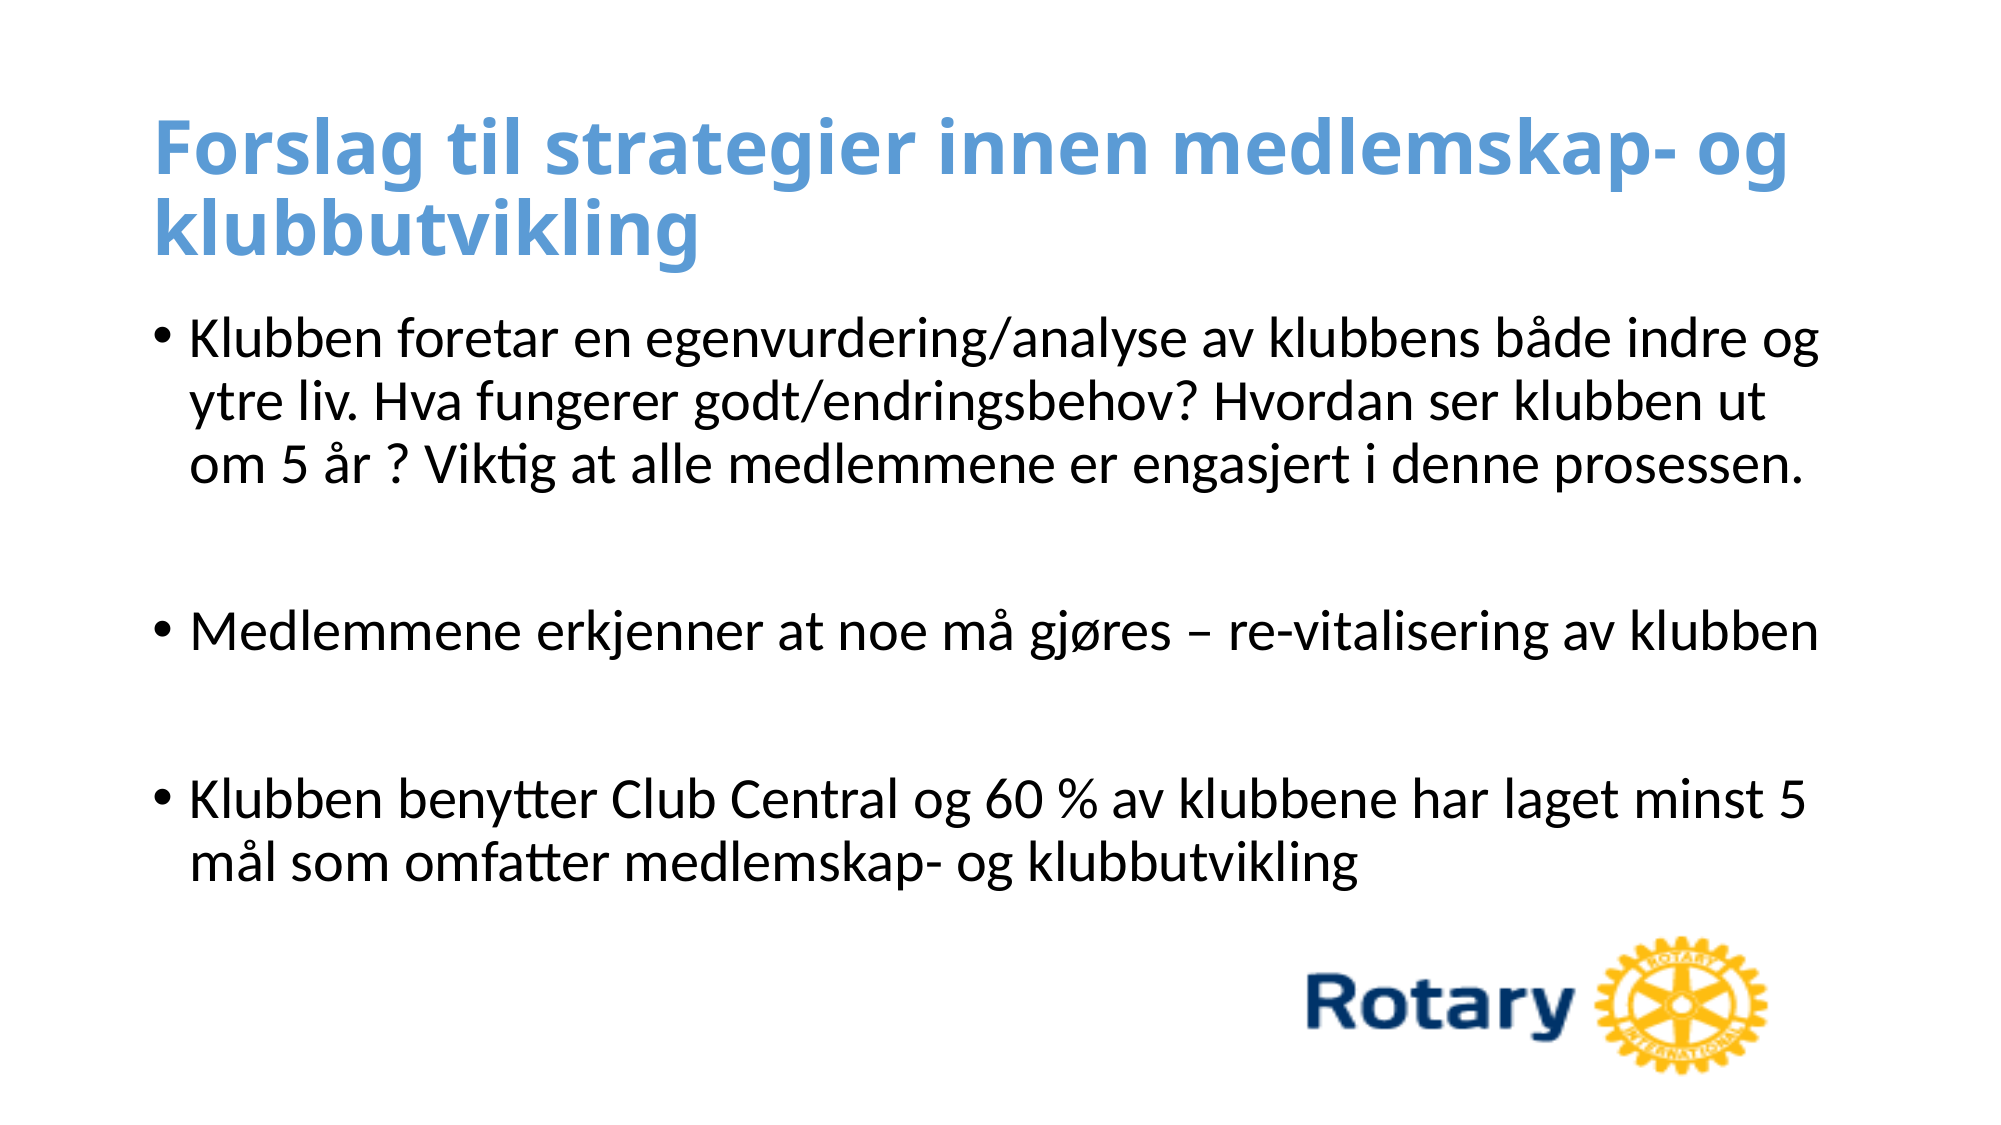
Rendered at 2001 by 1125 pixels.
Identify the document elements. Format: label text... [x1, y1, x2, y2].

picture [1225, 918, 1838, 1095]
title Forslag til strategier innen medlemskap- og klubbutvikling [137, 82, 1863, 299]
list Klubben foretar en egenvurdering/analyse av klubbens både indre og ytre liv. Hva fungerer godt/endringsbehov? Hvordan ser klubben ut om 5 år ? Viktig at alle medlemmene er engasjert i denne prosessen. Medlemmene erkjenner at noe må gjøres – re-vitalisering av klubben Klubben benytter Club Central og 60 % av klubbene har laget minst 5 mål som omfatter medlemskap- og klubbutvikling [137, 299, 1863, 1078]
